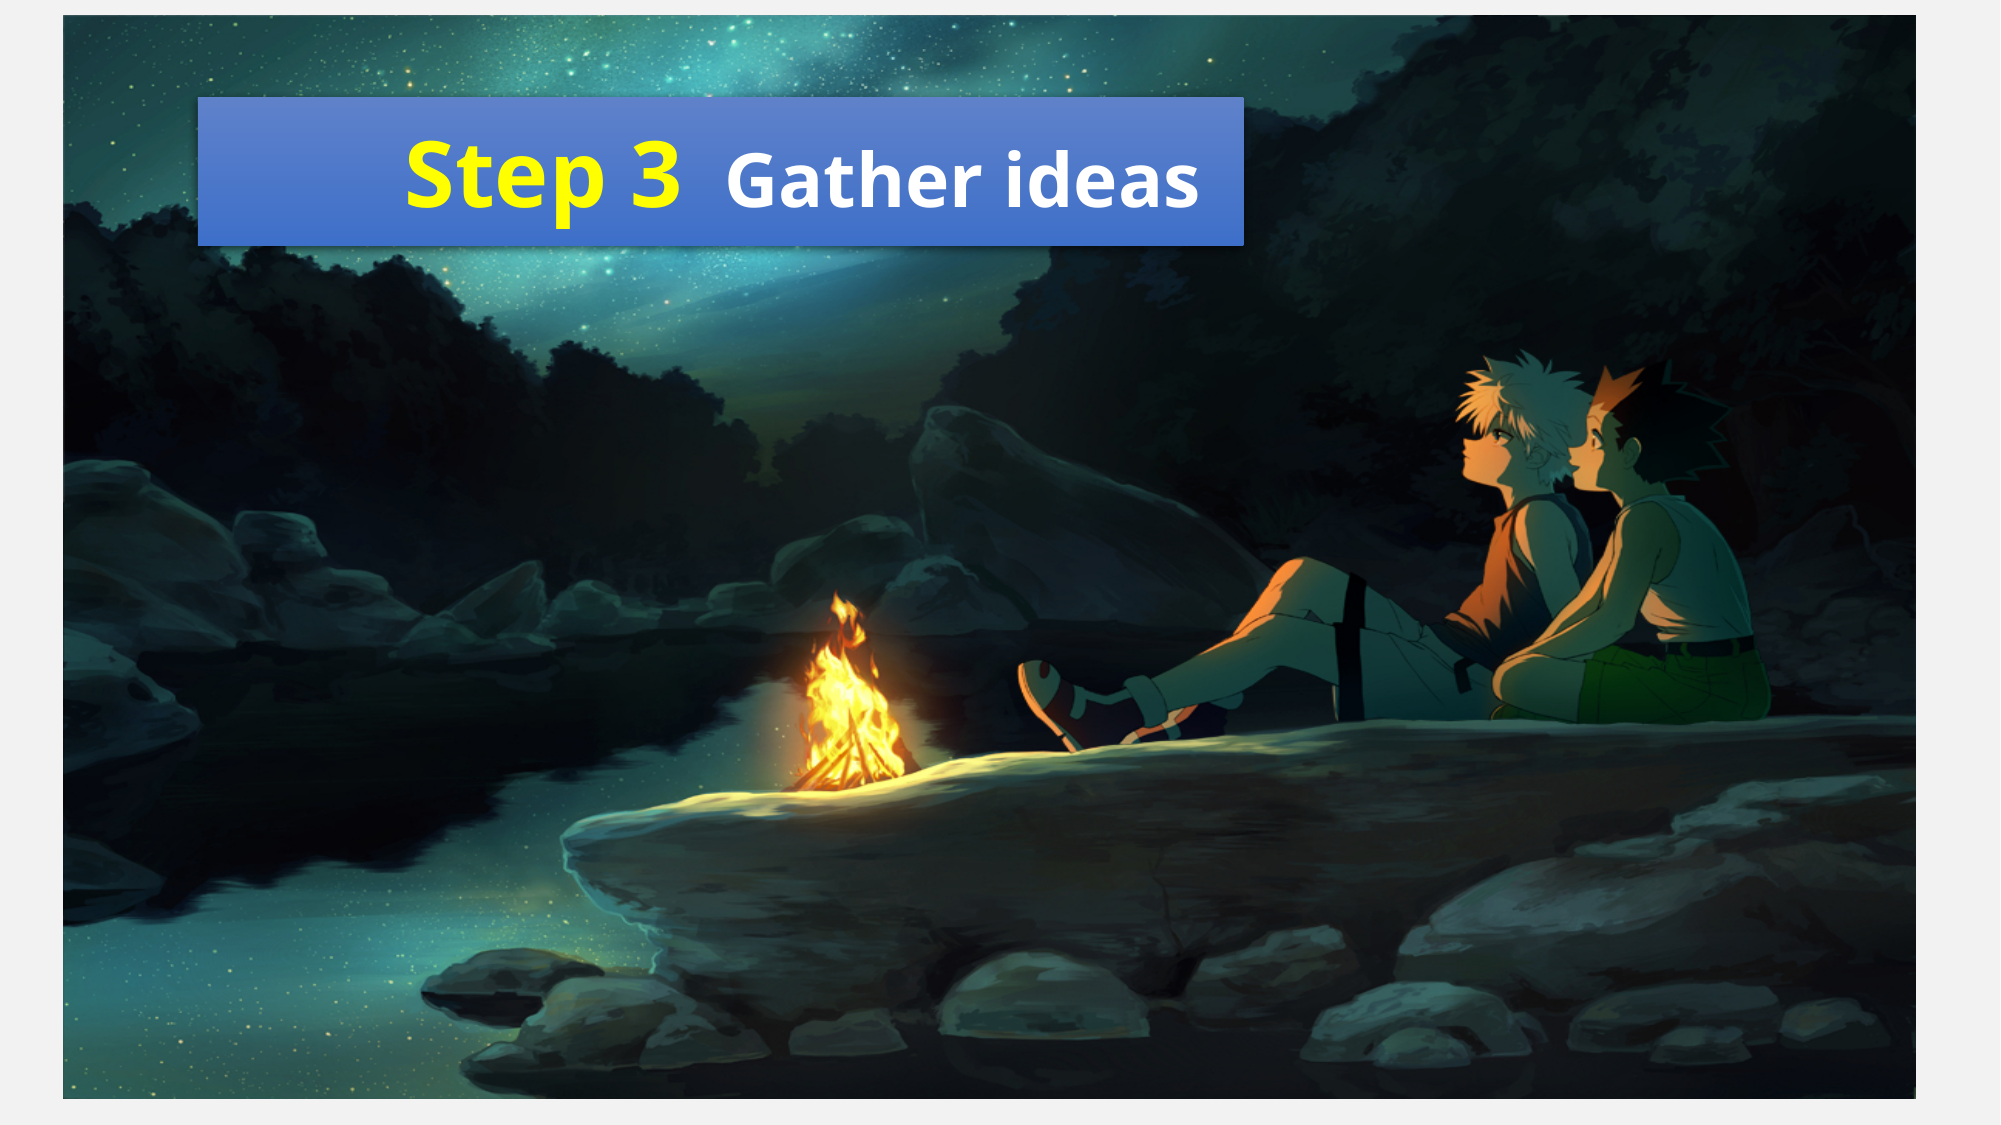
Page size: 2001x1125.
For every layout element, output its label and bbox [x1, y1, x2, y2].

picture [63, 15, 1916, 1099]
